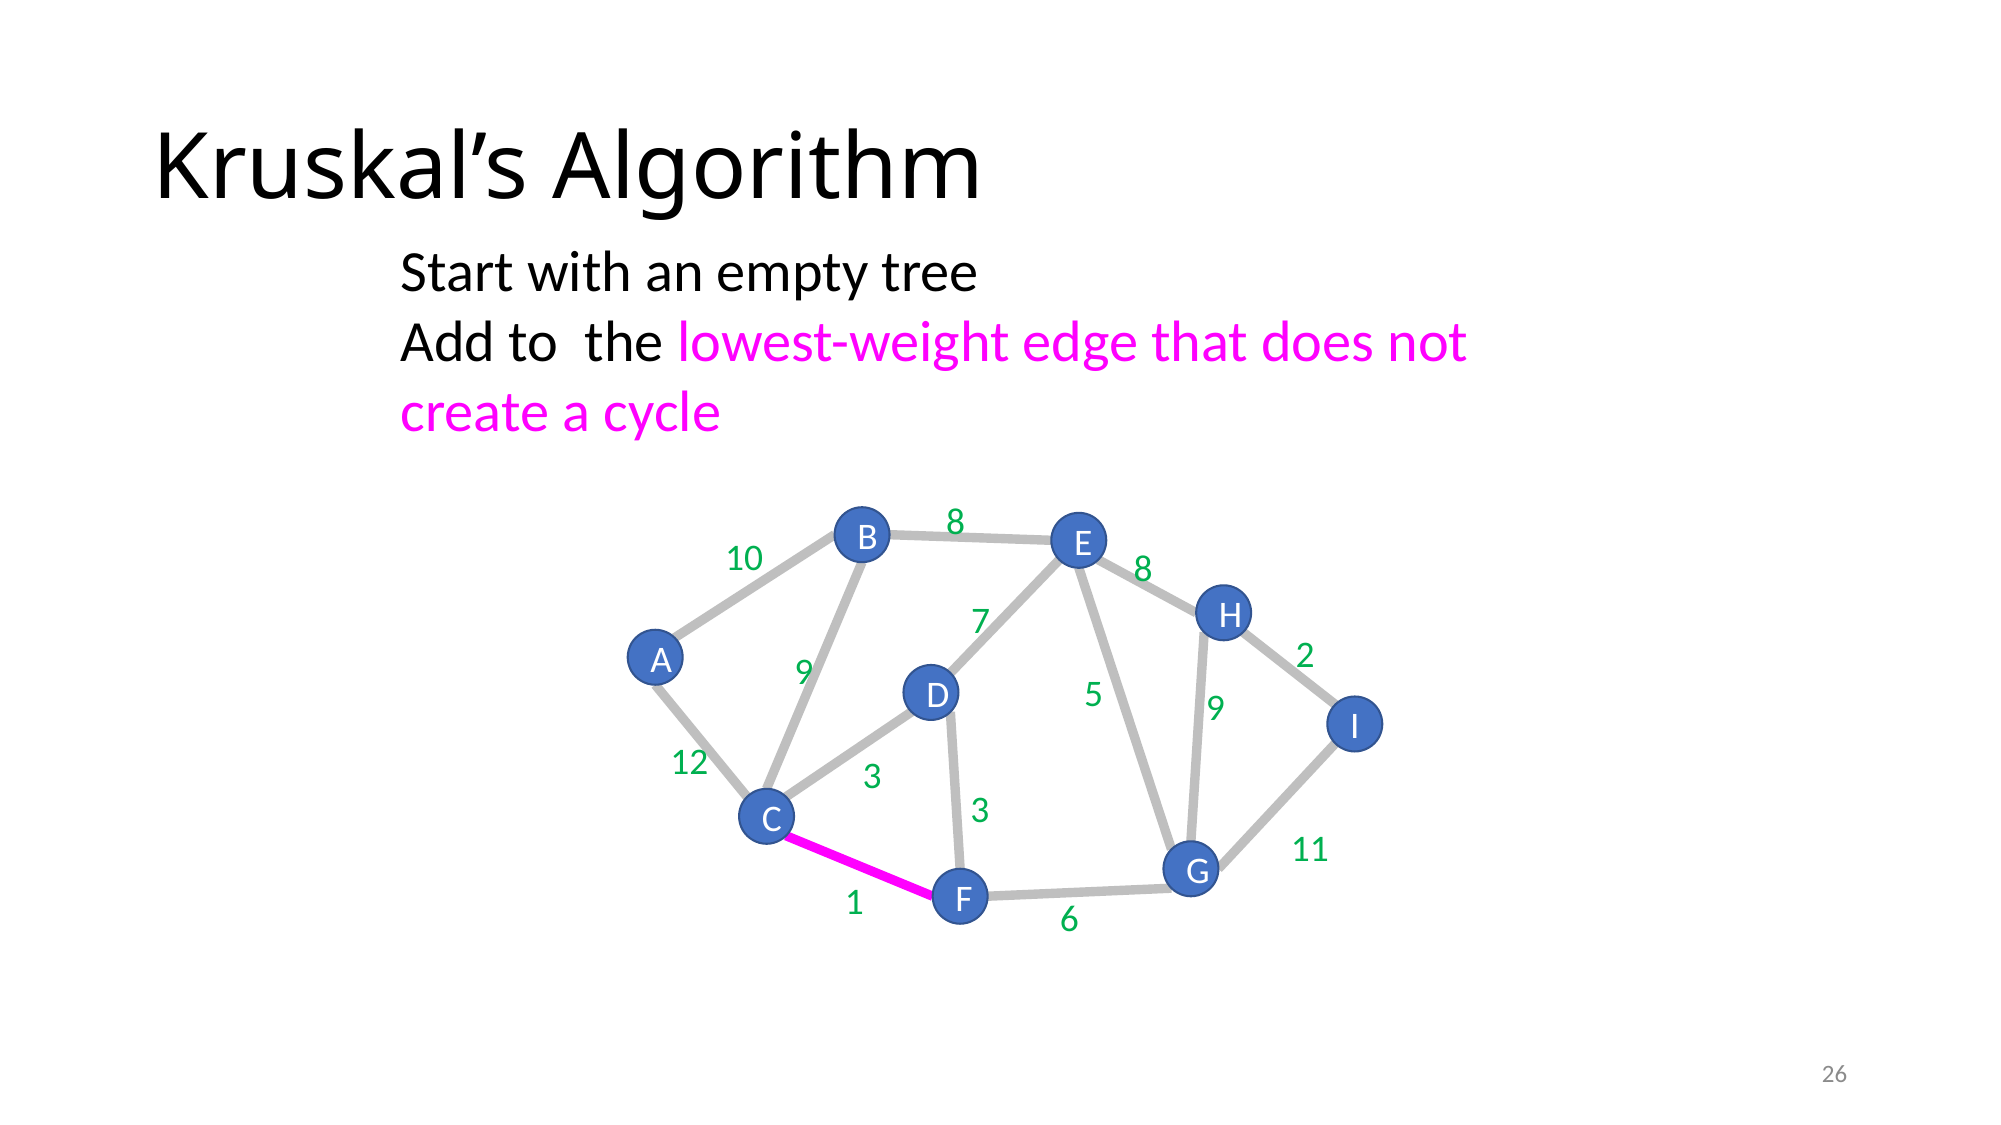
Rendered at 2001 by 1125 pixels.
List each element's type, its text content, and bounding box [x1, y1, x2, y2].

title Kruskal’s Algorithm [137, 59, 1863, 278]
slide_number 26 [1412, 1042, 1863, 1103]
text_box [627, 490, 1383, 948]
